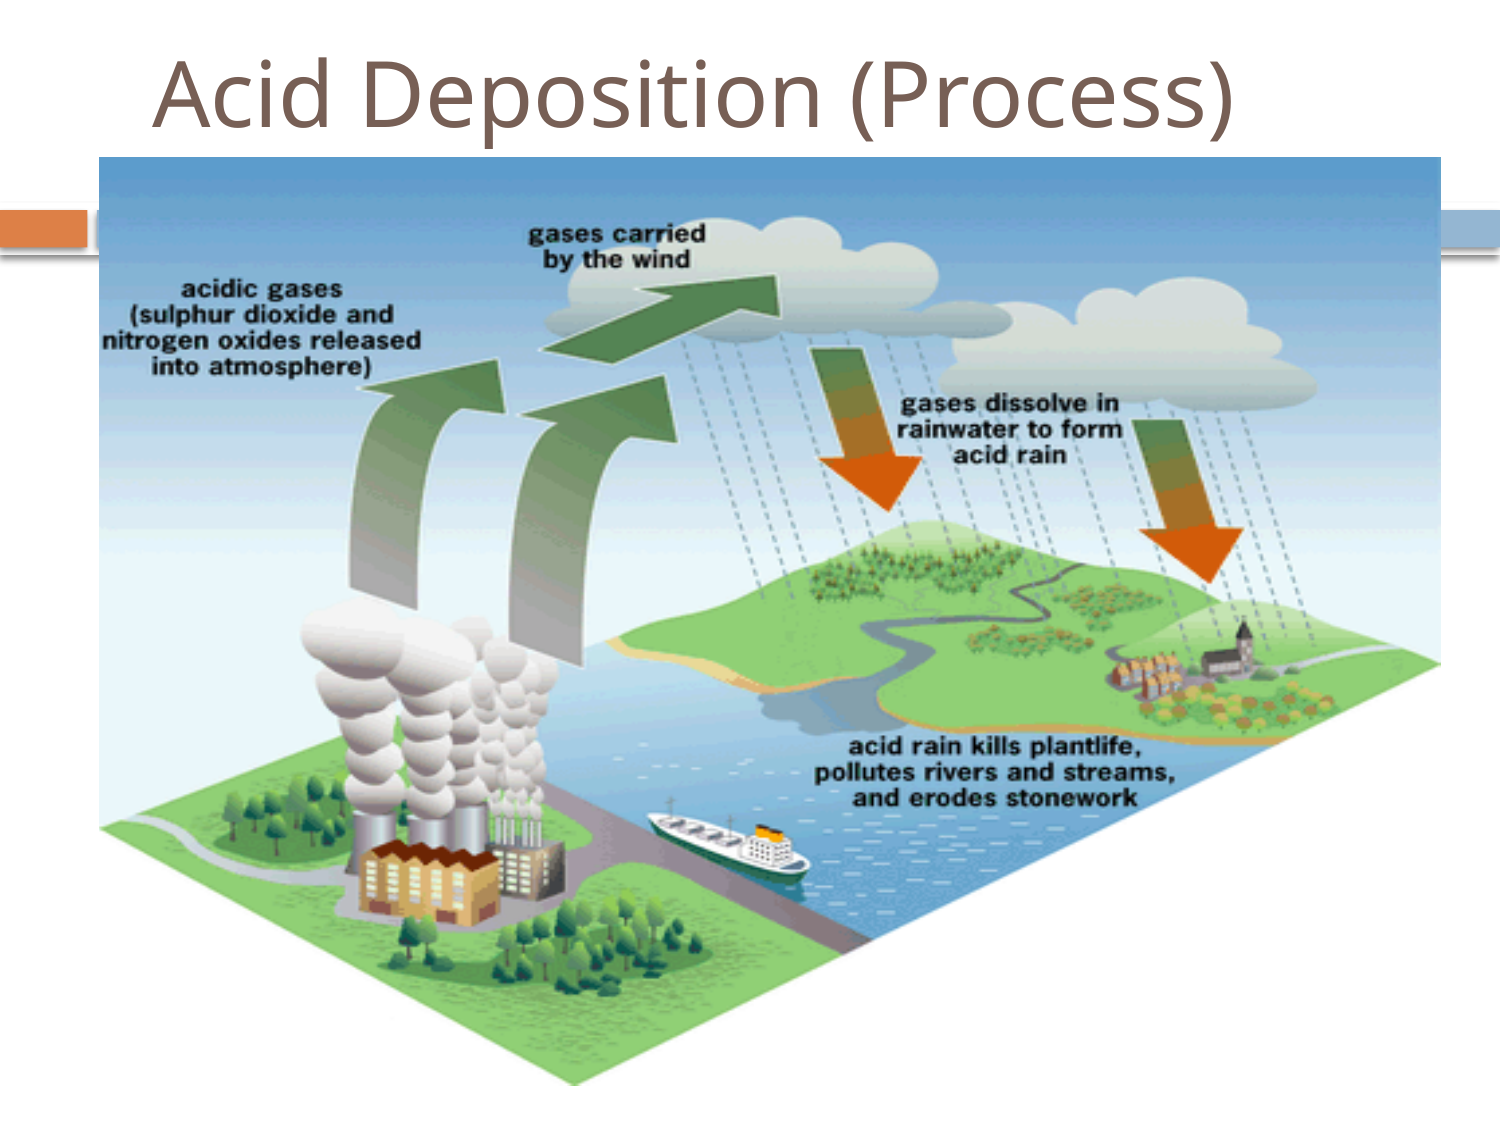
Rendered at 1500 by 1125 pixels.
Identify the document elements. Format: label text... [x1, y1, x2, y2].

picture [99, 157, 1441, 1086]
title Acid Deposition (Process) [137, 24, 1300, 157]
